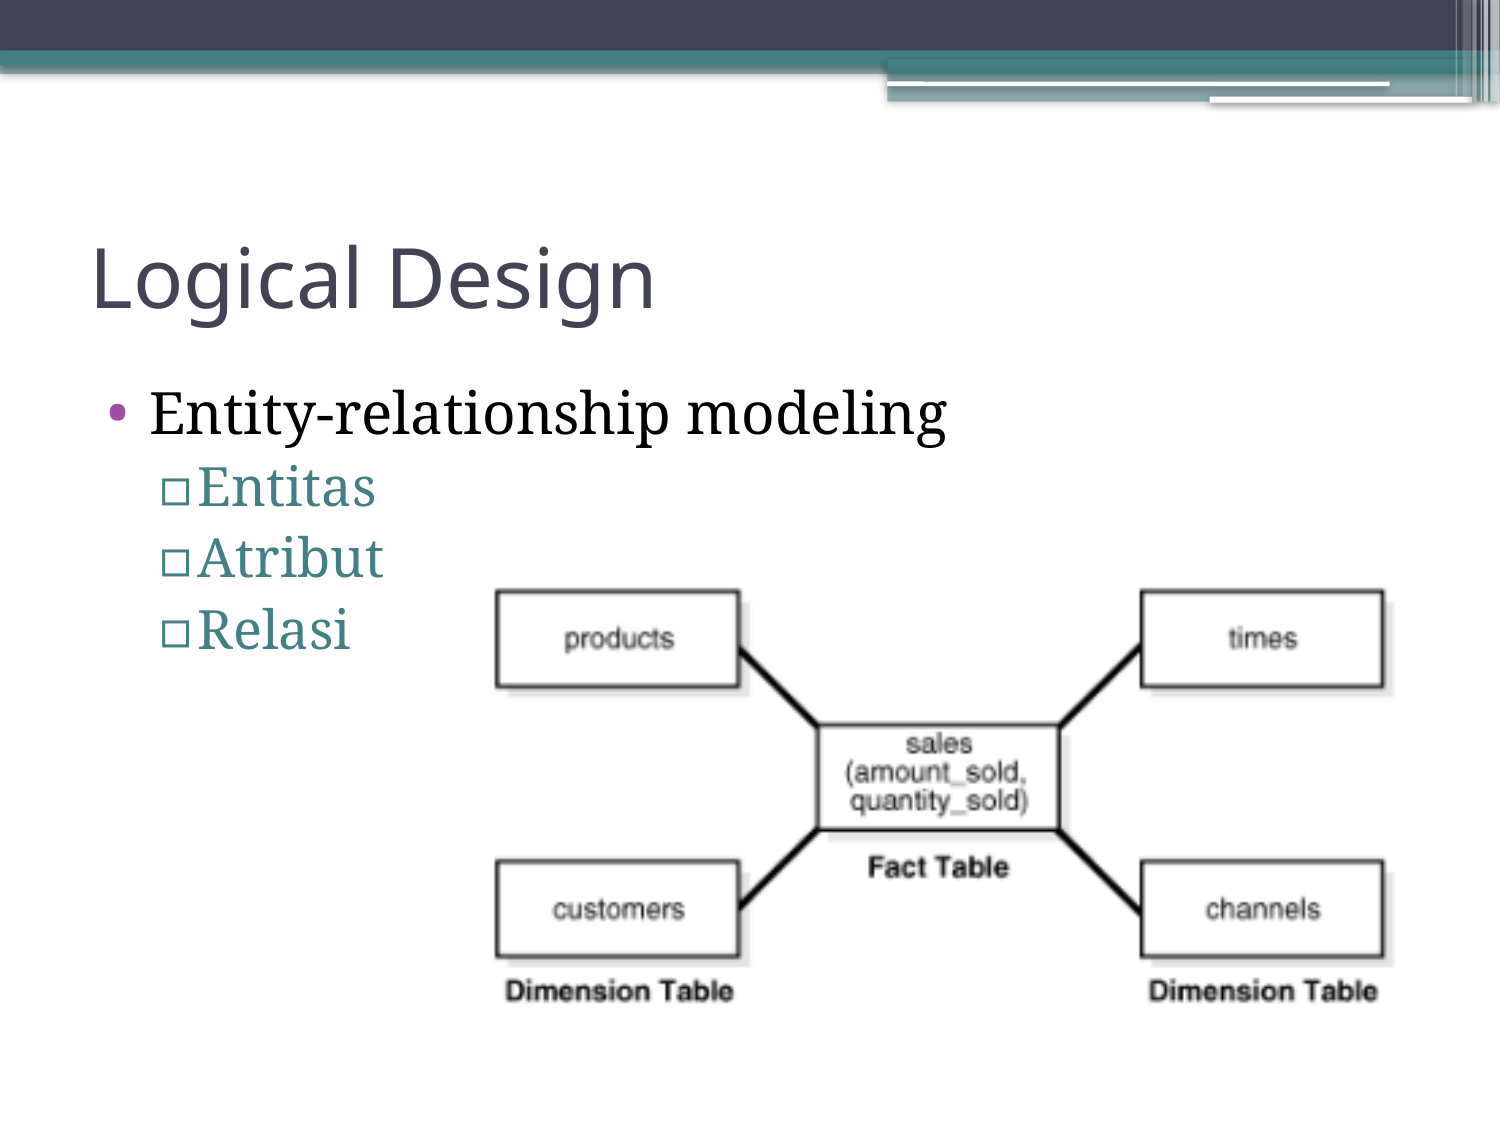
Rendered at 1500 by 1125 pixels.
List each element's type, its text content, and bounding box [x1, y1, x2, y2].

title Logical Design [75, 187, 1425, 363]
list Entity-relationship modeling Entitas Atribut Relasi [75, 368, 1425, 1079]
picture [474, 562, 1417, 1026]
